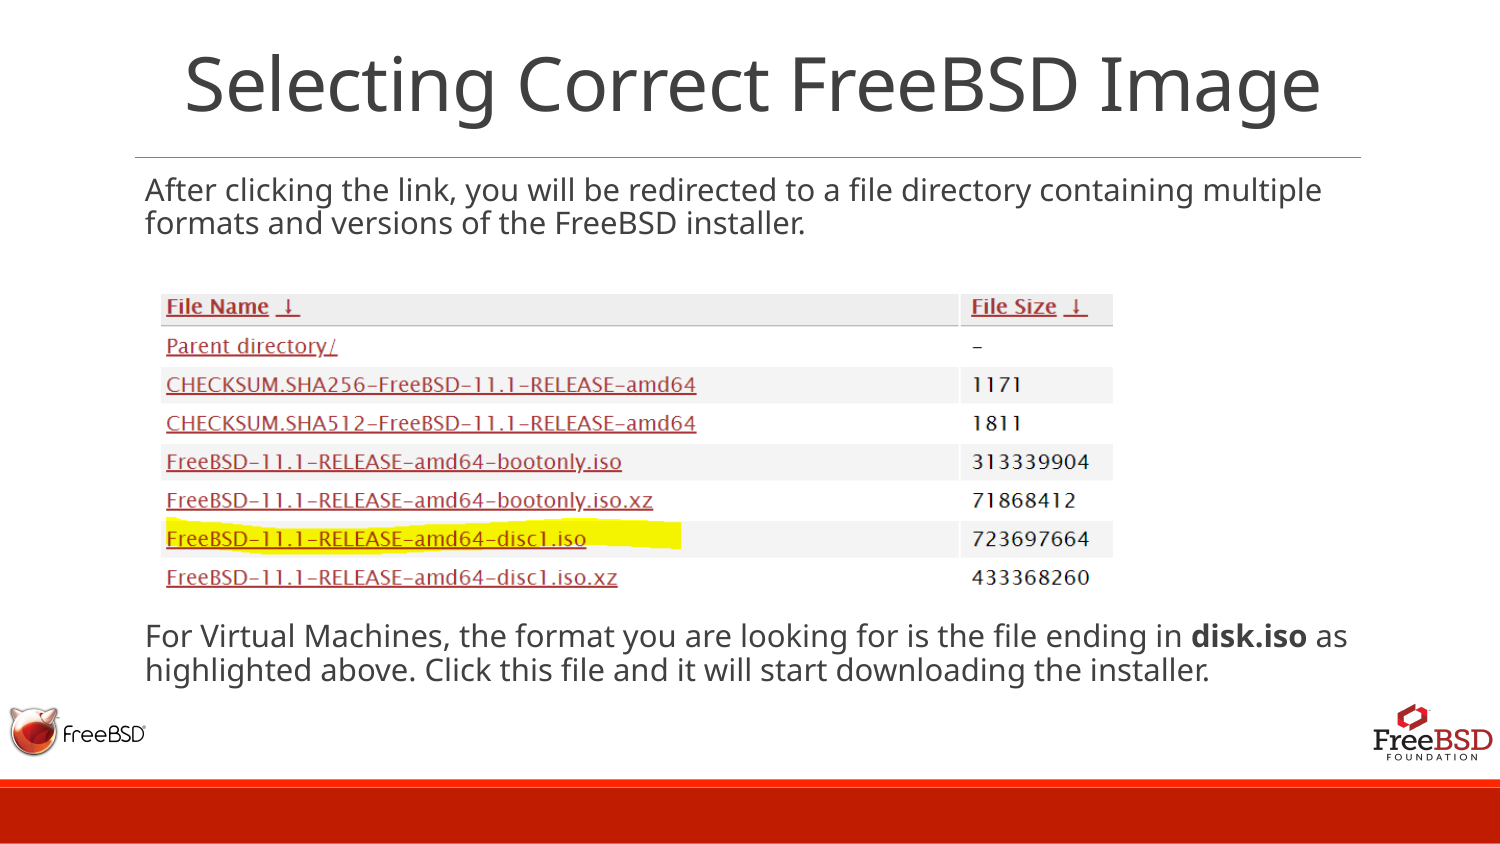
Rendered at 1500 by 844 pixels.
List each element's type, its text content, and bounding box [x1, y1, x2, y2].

picture [0, 698, 146, 766]
list After clicking the link, you will be redirected to a file directory containing multiple formats and versions of the FreeBSD installer. For Virtual Machines, the format you are looking for is the file ending in disk.iso as highlighted above. Click this file and it will start downloading the installer. [135, 166, 1373, 723]
picture [161, 293, 1114, 592]
title Selecting Correct FreeBSD Image [135, 35, 1373, 143]
